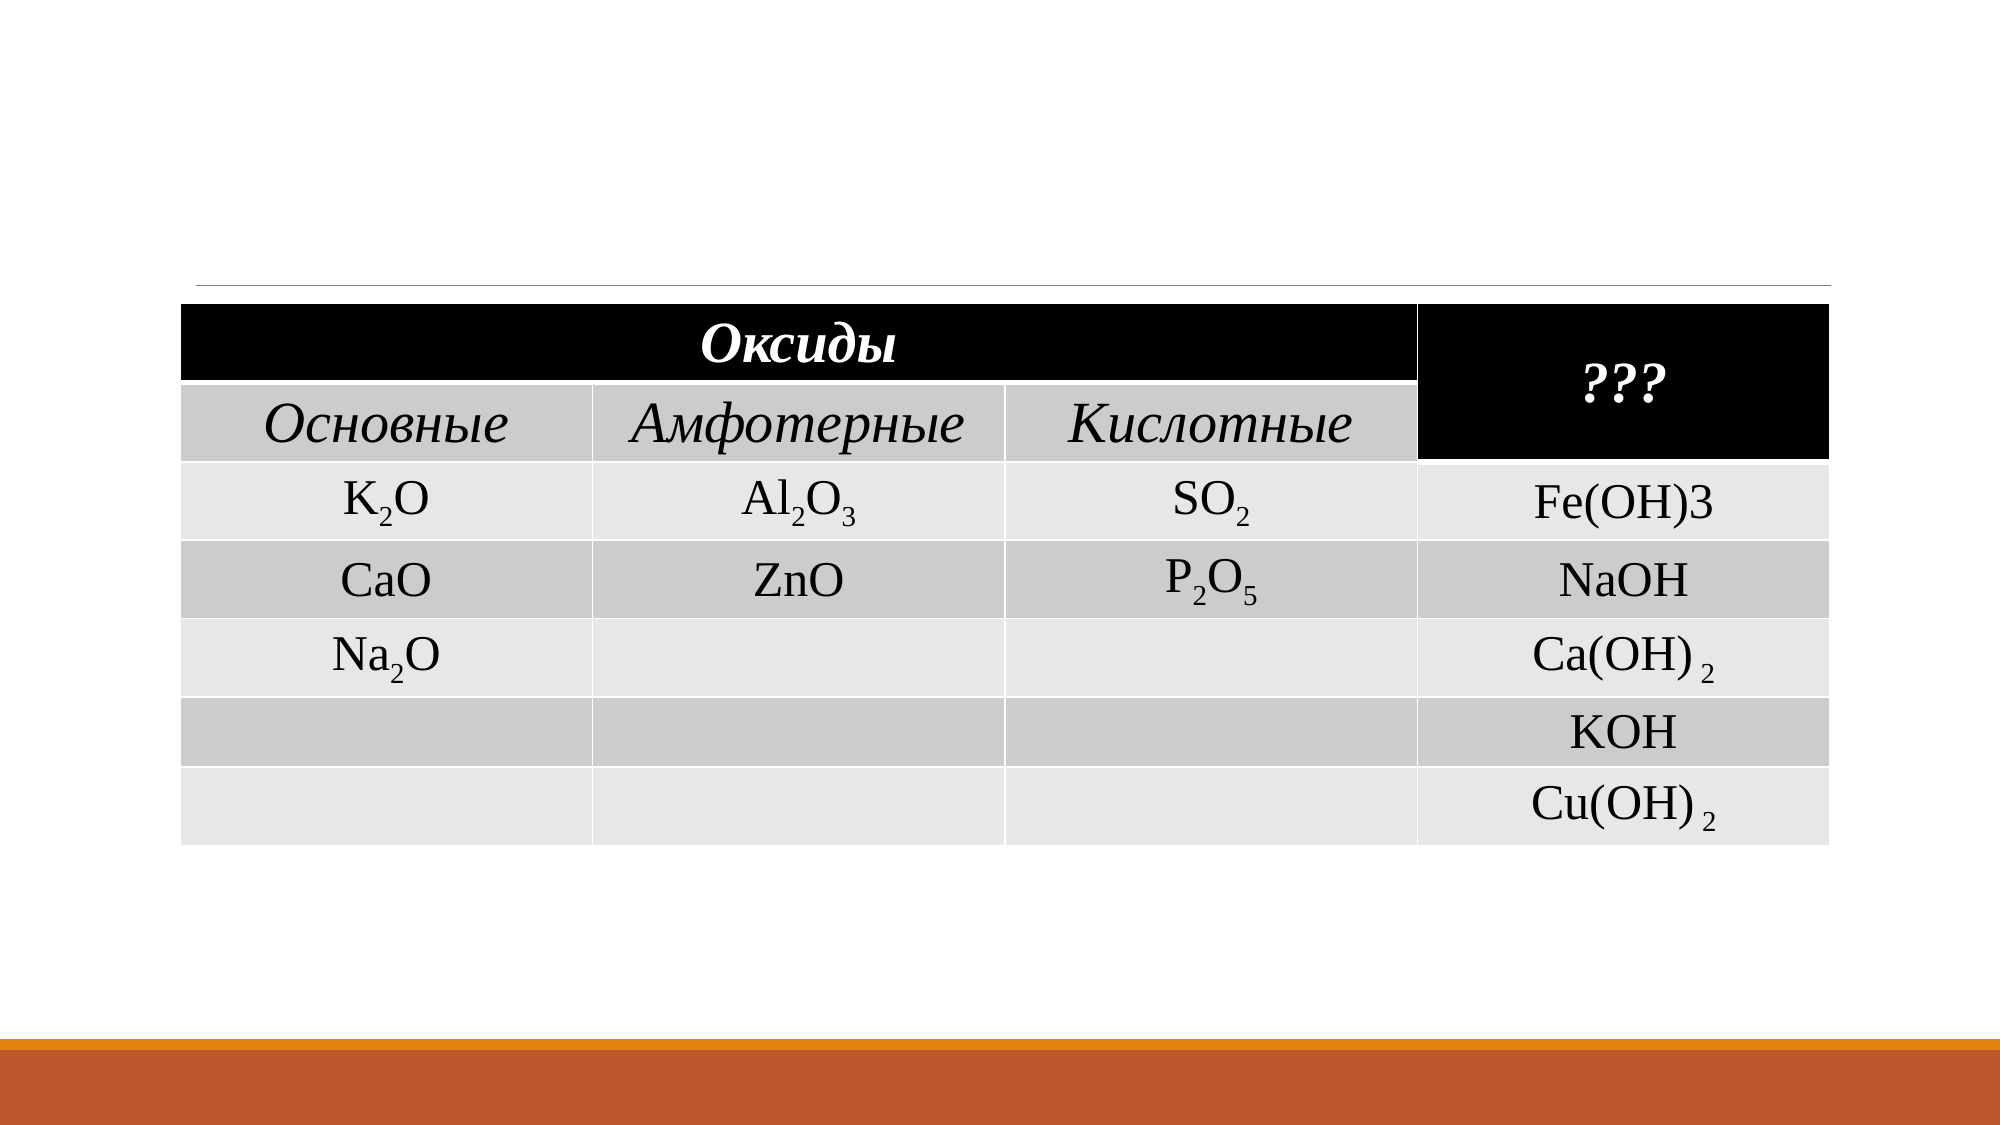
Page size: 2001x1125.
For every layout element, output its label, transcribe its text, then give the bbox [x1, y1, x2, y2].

table_cell [1006, 698, 1417, 766]
table_cell [593, 698, 1004, 766]
table_cell [1006, 768, 1417, 845]
table_cell Основные [181, 385, 592, 461]
table_cell [593, 768, 1004, 845]
table_cell ZnO [593, 541, 1004, 618]
table_cell [181, 698, 592, 766]
table_cell Al2O3 [593, 463, 1004, 539]
table_cell Fe(OH)3 [1418, 465, 1829, 539]
table_cell [181, 768, 592, 845]
table_cell [1006, 619, 1417, 696]
table_cell Амфотерные [593, 385, 1004, 461]
table_cell Кислотные [1006, 385, 1417, 461]
table_cell [593, 619, 1004, 696]
table_cell KOH [1418, 698, 1829, 766]
table_cell Cu(OH) 2 [1418, 768, 1829, 845]
table_header ??? [1418, 304, 1829, 459]
table_cell NaOH [1418, 541, 1829, 618]
table_cell K2O [181, 463, 592, 539]
table_cell P2O5 [1006, 541, 1417, 618]
table_header Оксиды [181, 304, 1417, 380]
table_cell SO2 [1006, 463, 1417, 539]
table_cell CaO [181, 541, 592, 618]
table_cell Ca(OH) 2 [1418, 619, 1829, 696]
table_cell Na2O [181, 619, 592, 696]
